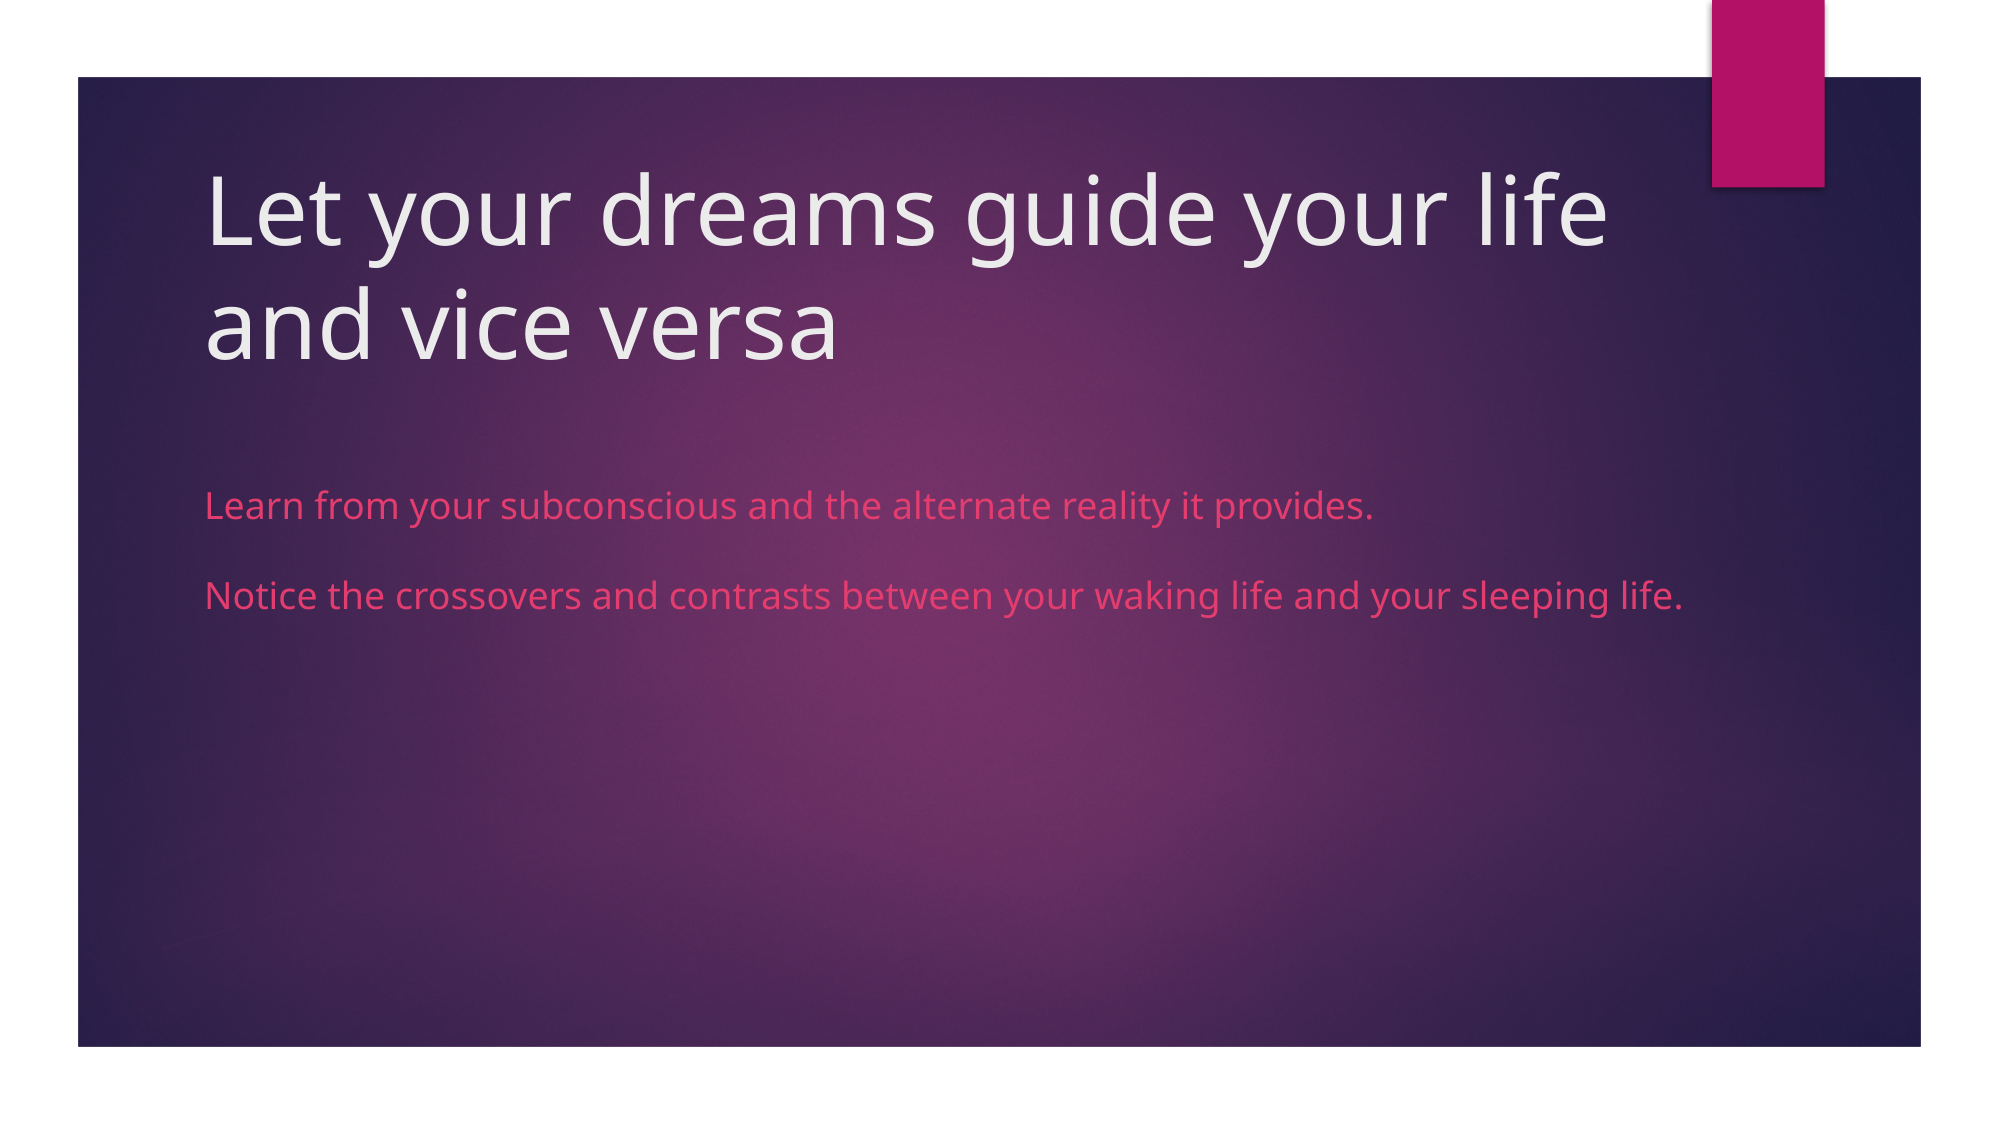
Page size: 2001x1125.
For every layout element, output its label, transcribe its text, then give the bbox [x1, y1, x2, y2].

text_box Learn from your subconscious and the alternate reality it provides. Notice the crossovers and contrasts between your waking life and your sleeping life. [189, 474, 1738, 805]
title Let your dreams guide your life and vice versa [189, 96, 1638, 387]
